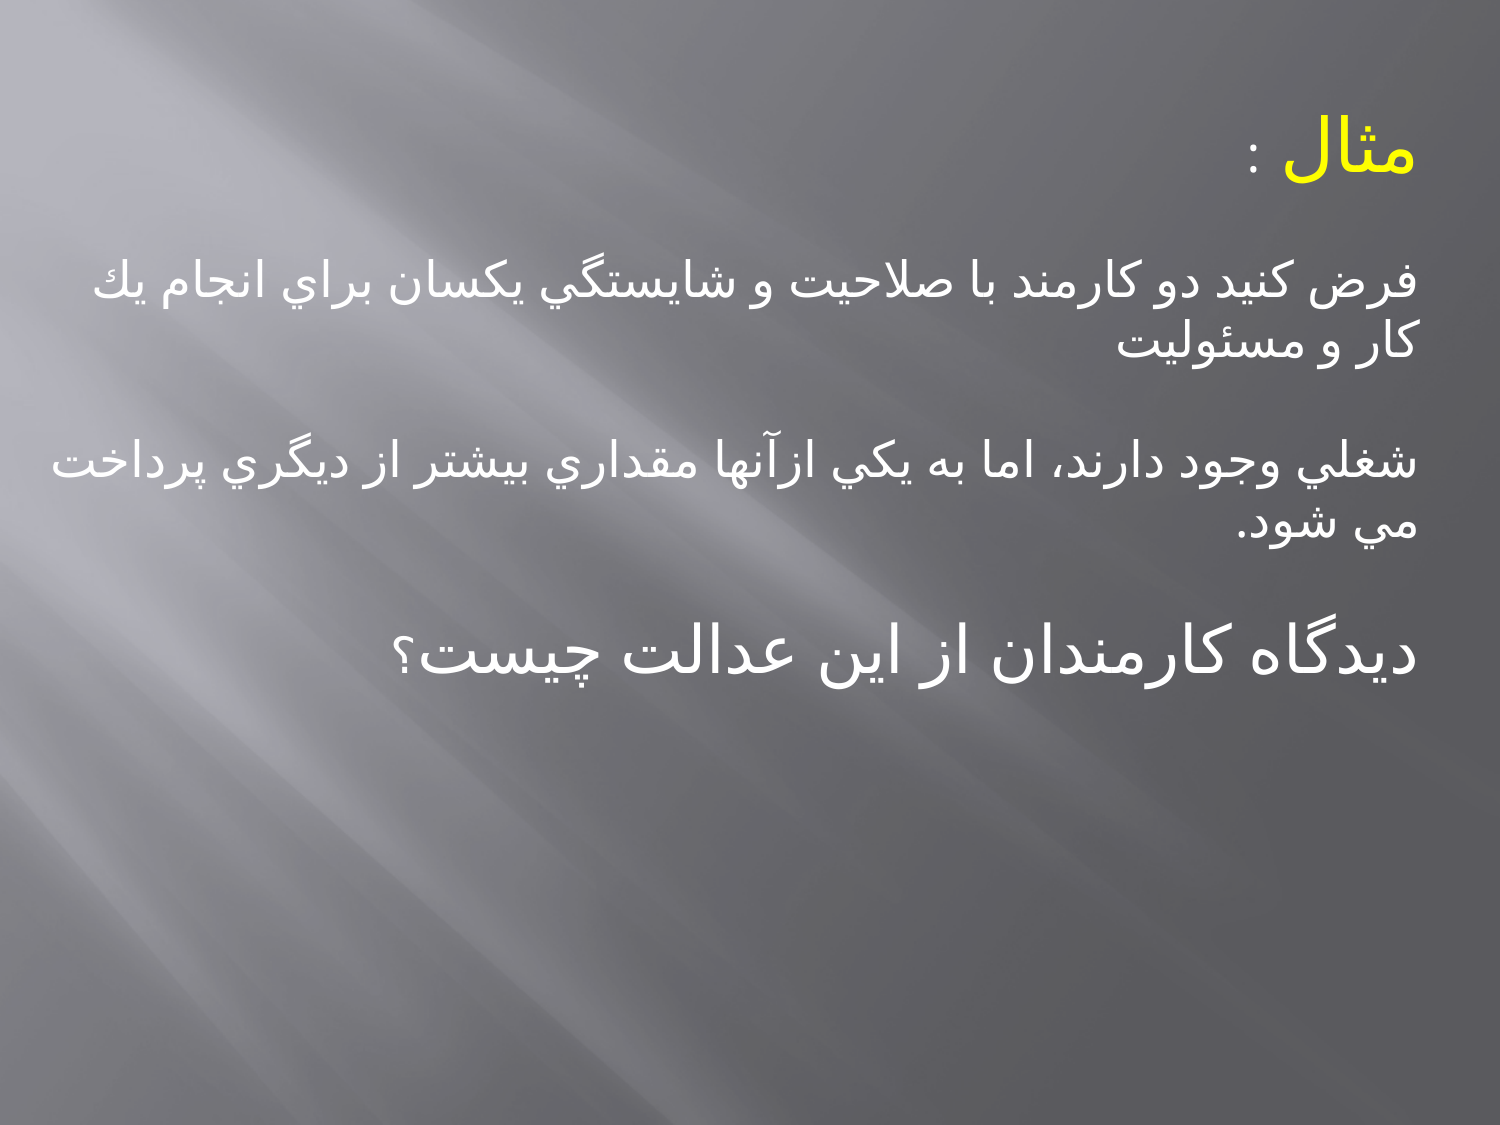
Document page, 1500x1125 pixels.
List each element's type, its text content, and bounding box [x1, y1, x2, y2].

text_box مثال : فرض كنيد دو كارمند با صلاحيت و شايستگي يكسان براي انجام يك كار و مسئوليت شغلي وجود دارند، اما به يكي ازآنها مقداري بيشتر از ديگري پرداخت مي شود. دیدگاه کارمندان از این عدالت چیست؟ [29, 89, 1436, 755]
